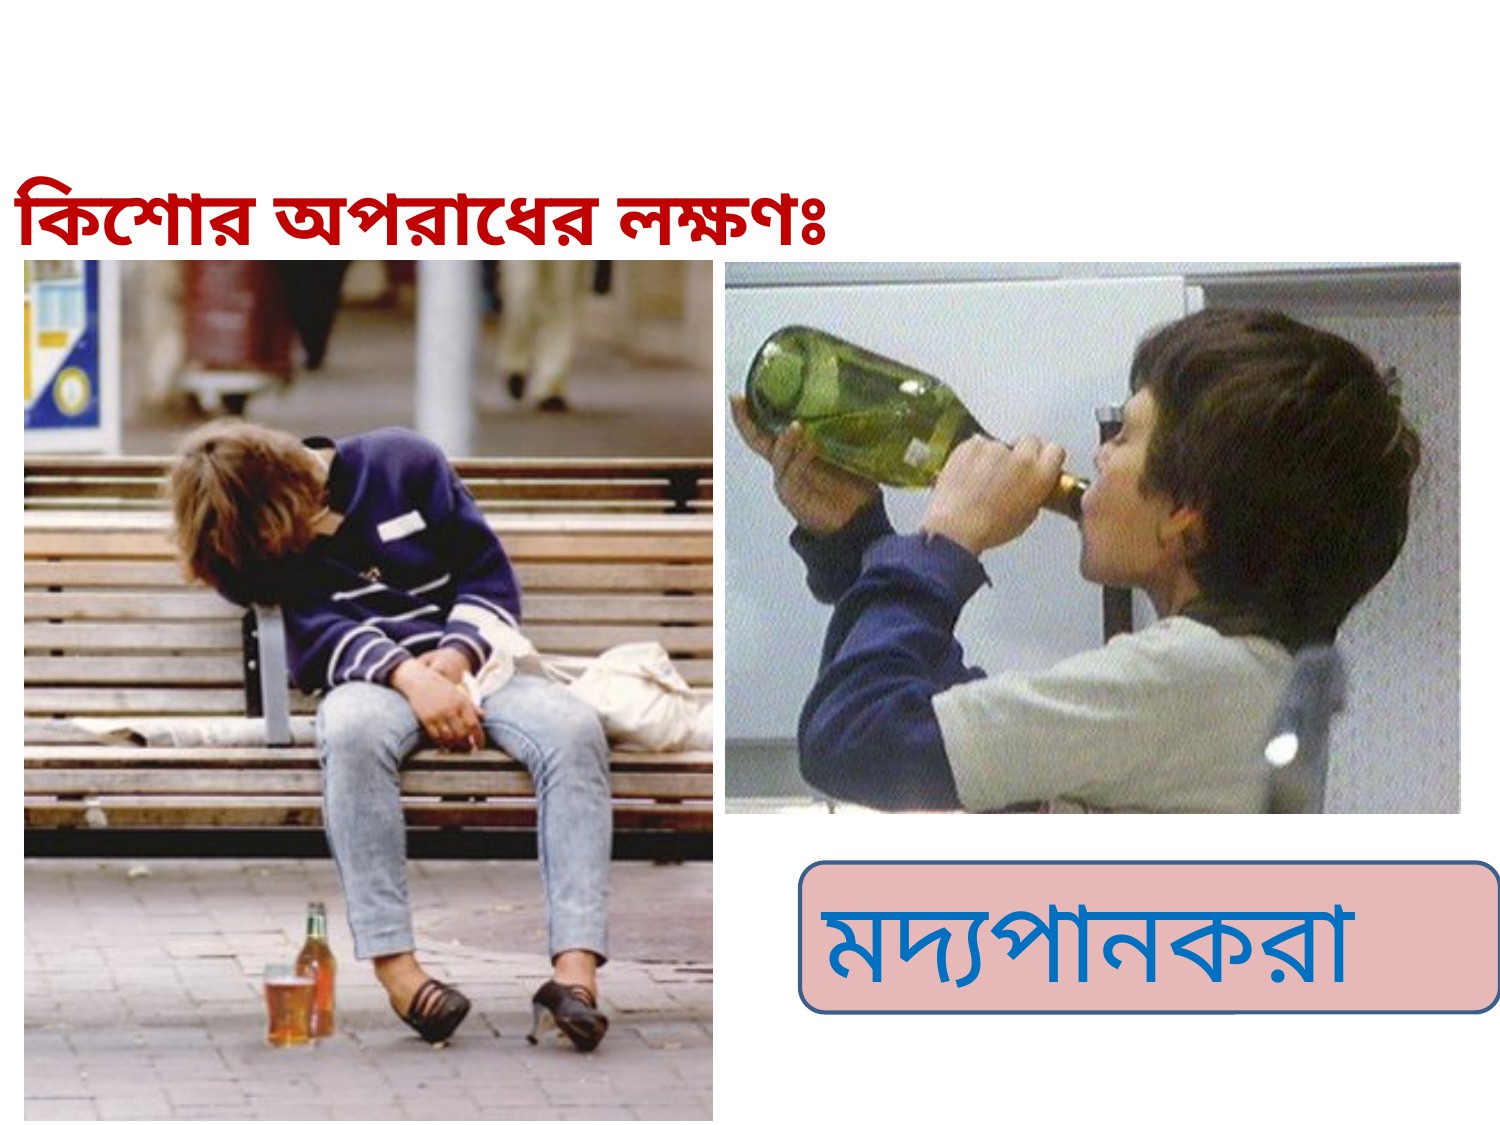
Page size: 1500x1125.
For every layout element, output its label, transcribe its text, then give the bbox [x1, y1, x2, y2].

list কিশোর অপরাধের লক্ষণঃ [0, 162, 1425, 1125]
picture [24, 260, 713, 1121]
picture [724, 262, 1461, 815]
text_box মদ্যপানকরা [797, 860, 1500, 1015]
